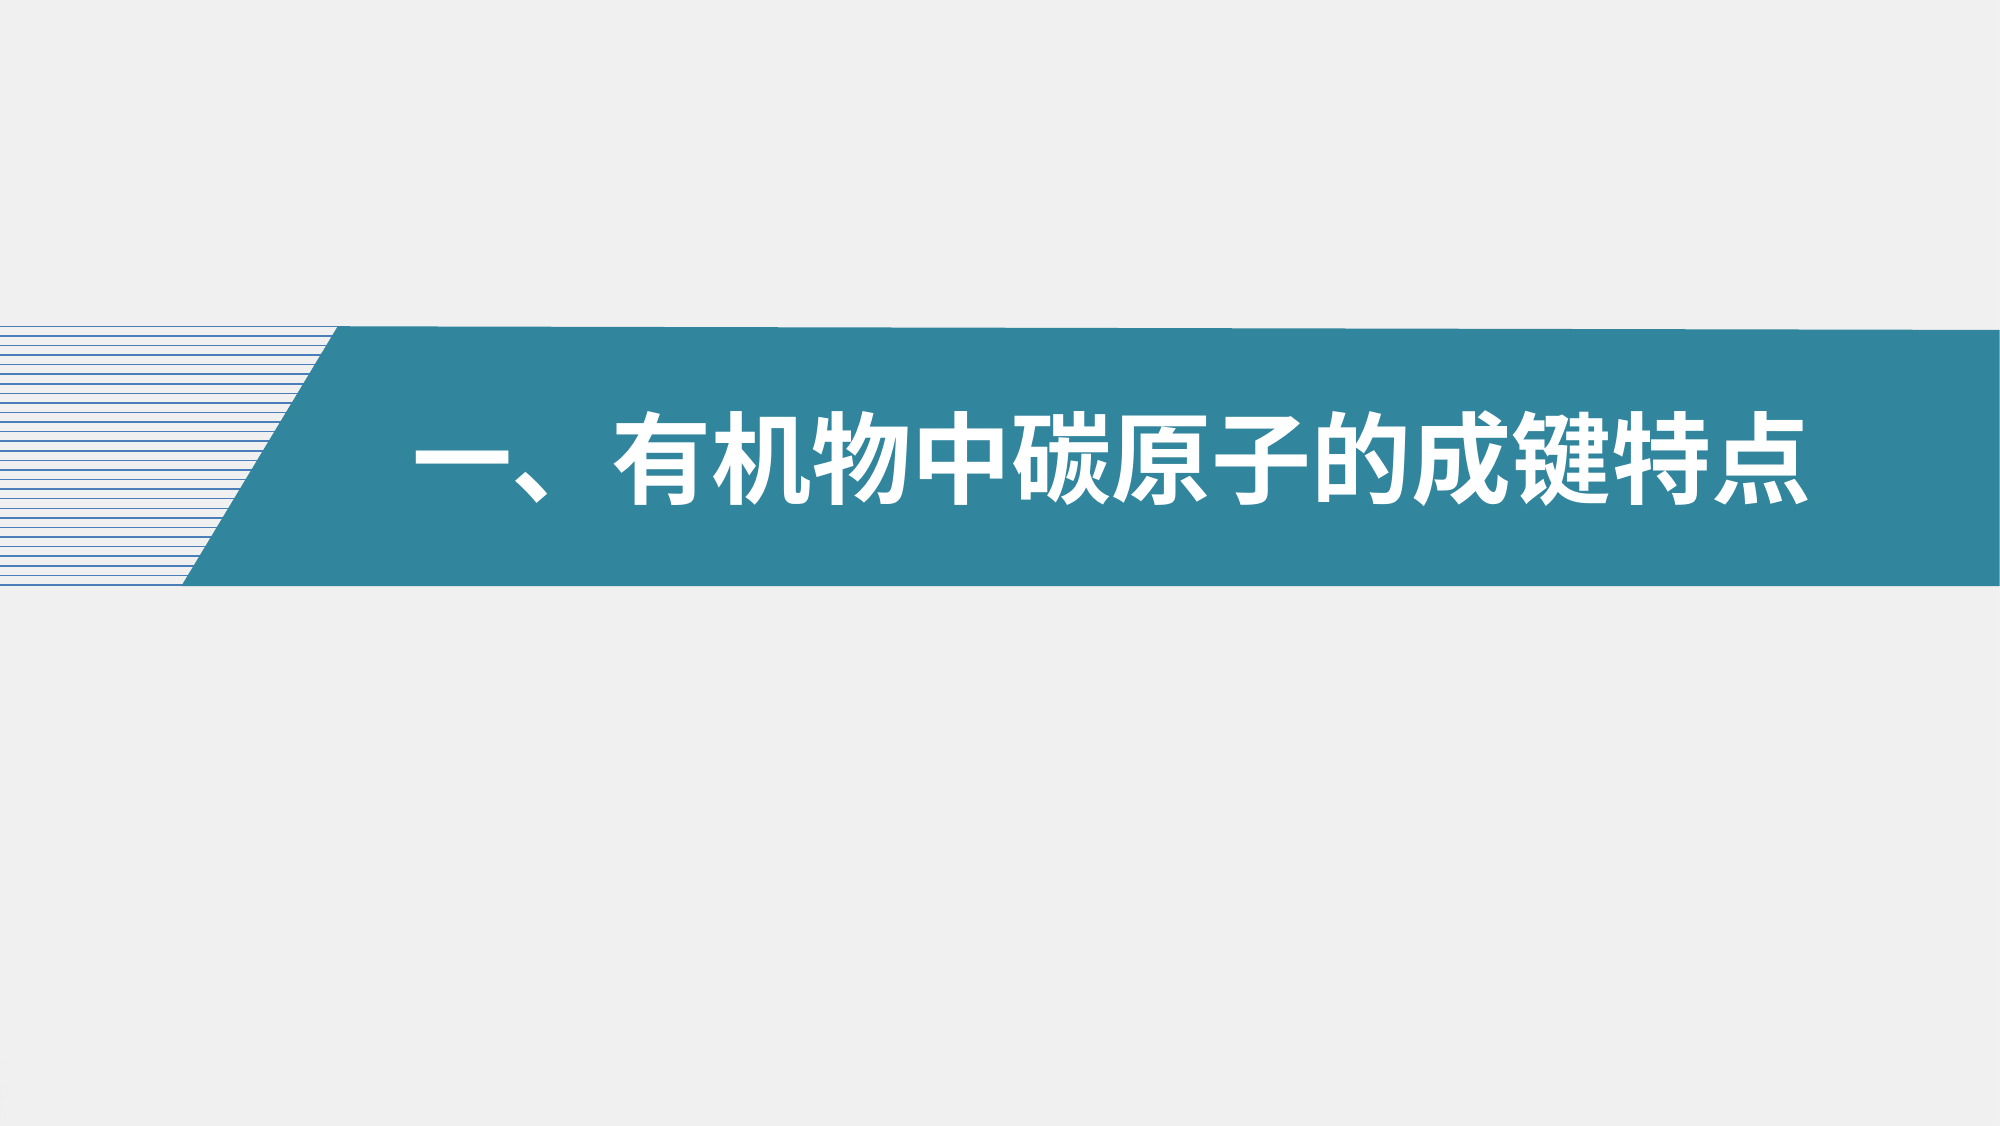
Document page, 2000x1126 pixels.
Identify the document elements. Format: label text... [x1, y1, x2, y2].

picture [0, 519, 218, 527]
picture [0, 394, 293, 402]
picture [0, 327, 334, 335]
picture [0, 0, 2000, 327]
text_box 一、有机物中碳原子的成键特点 [353, 389, 1871, 525]
picture [0, 385, 299, 393]
picture [0, 404, 287, 412]
picture [0, 528, 213, 536]
picture [0, 356, 316, 364]
picture [0, 432, 271, 440]
picture [0, 337, 328, 345]
picture [0, 547, 201, 555]
picture [0, 509, 224, 517]
picture [0, 500, 230, 508]
picture [0, 471, 247, 479]
picture [0, 557, 195, 565]
picture [0, 346, 322, 354]
picture [0, 480, 242, 488]
picture [0, 567, 189, 575]
picture [0, 461, 253, 469]
picture [0, 576, 184, 584]
picture [0, 413, 282, 421]
picture [0, 452, 258, 460]
picture [0, 442, 265, 450]
picture [0, 365, 311, 373]
picture [0, 490, 236, 498]
picture [0, 375, 305, 383]
text_box [336, 324, 2000, 589]
picture [0, 423, 276, 431]
picture [0, 586, 2000, 1126]
picture [0, 538, 207, 546]
